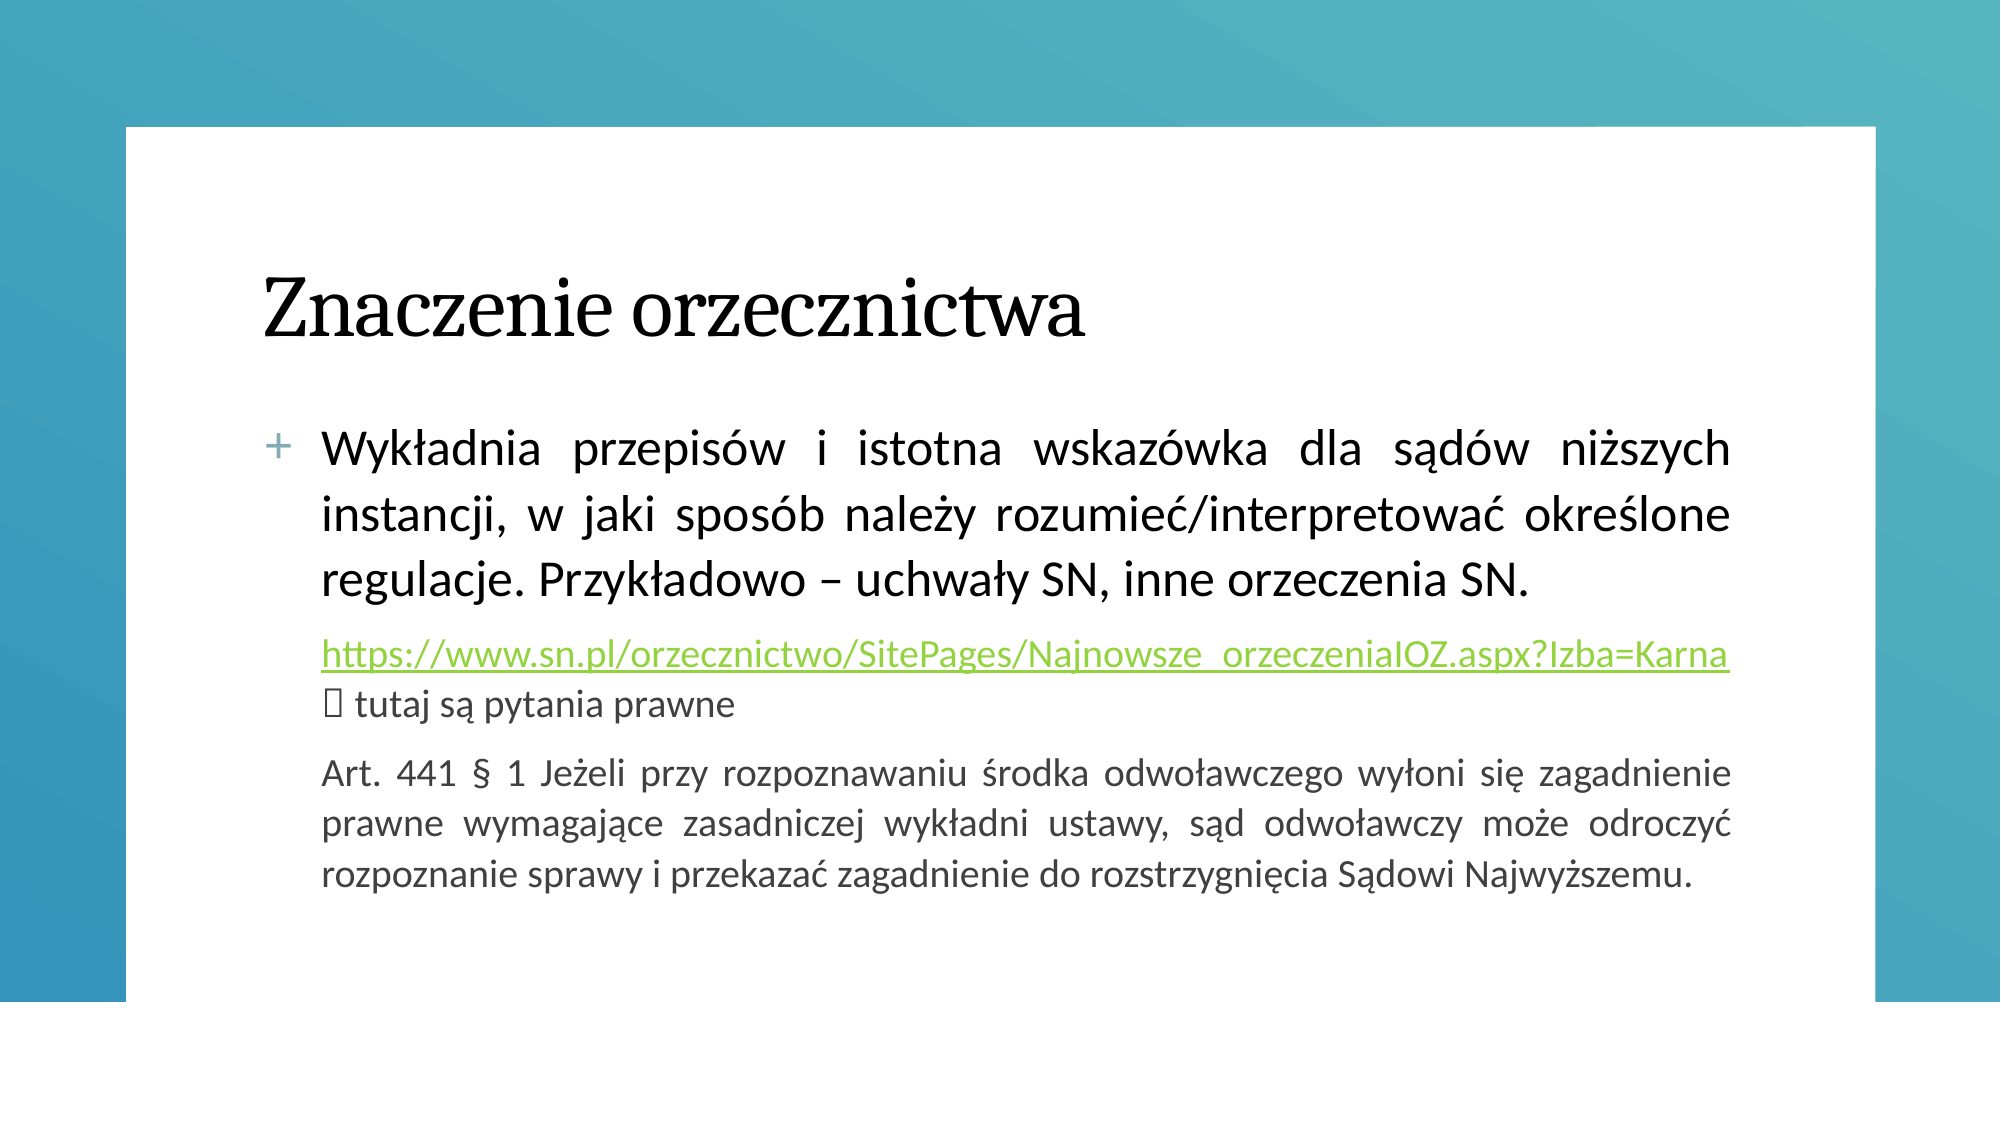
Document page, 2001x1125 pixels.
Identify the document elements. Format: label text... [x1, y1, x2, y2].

title Znaczenie orzecznictwa [248, 248, 1749, 391]
list Wykładnia przepisów i istotna wskazówka dla sądów niższych instancji, w jaki sposób należy rozumieć/interpretować określone regulacje. Przykładowo – uchwały SN, inne orzeczenia SN. https://www.sn.pl/orzecznictwo/SitePages/Najnowsze_orzeczeniaIOZ.aspx?Izba=Karna  tutaj są pytania prawne Art. 441 § 1 Jeżeli przy rozpoznawaniu środka odwoławczego wyłoni się zagadnienie prawne wymagające zasadniczej wykładni ustawy, sąd odwoławczy może odroczyć rozpoznanie sprawy i przekazać zagadnienie do rozstrzygnięcia Sądowi Najwyższemu. [248, 402, 1749, 1001]
